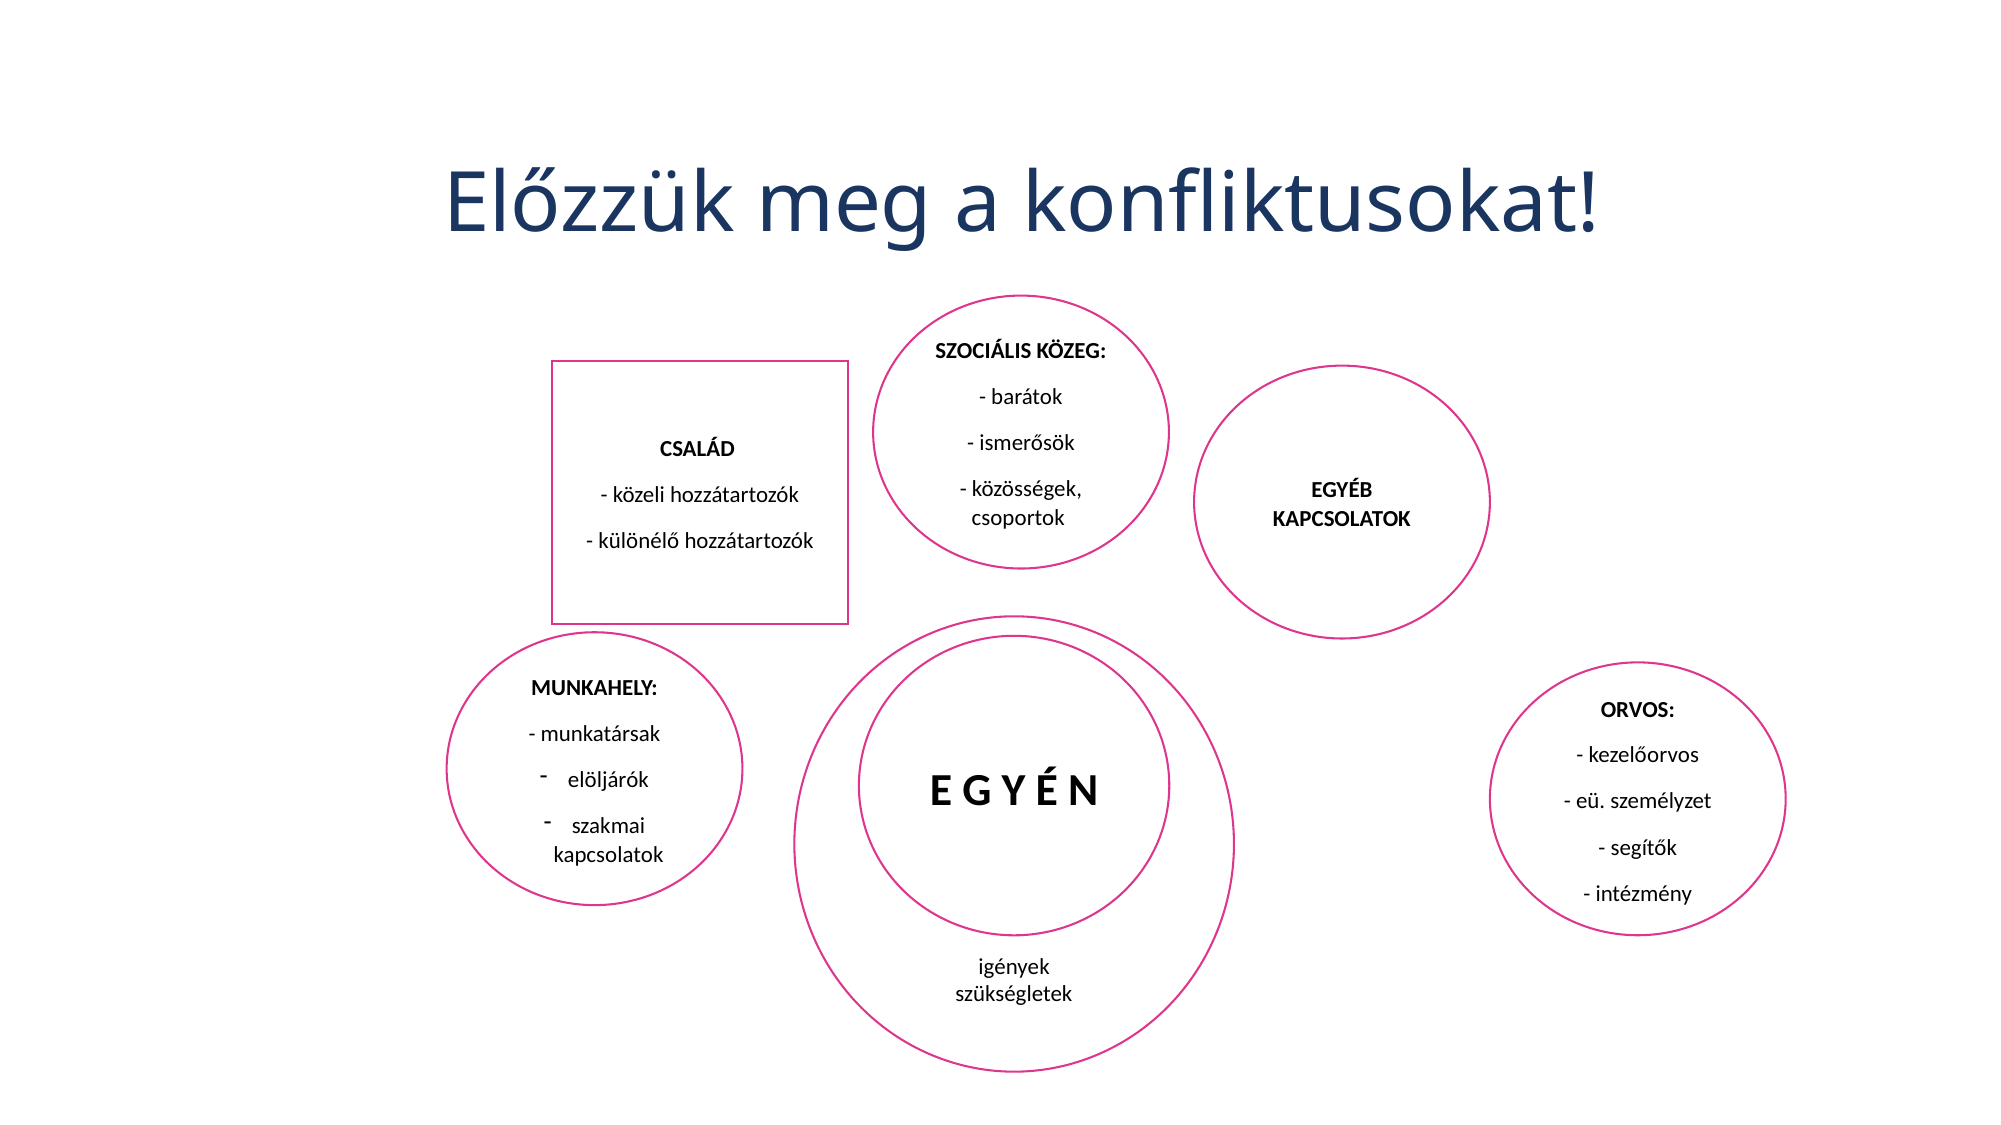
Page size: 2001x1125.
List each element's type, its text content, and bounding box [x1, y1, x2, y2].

text_box MUNKAHELY: - munkatársak elöljárók szakmai kapcsolatok [446, 632, 743, 906]
list CSALÁD - közeli hozzátartozók - különélő hozzátartozók [552, 361, 848, 625]
text_box igények szükségletek [794, 616, 1234, 1072]
text_box EGYÉB KAPCSOLATOK [1194, 365, 1490, 639]
title Előzzük meg a konfliktusokat! [159, 96, 1885, 314]
text_box SZOCIÁLIS KÖZEG: - barátok - ismerősök - közösségek, csoportok [873, 295, 1169, 569]
text_box E G Y É N [858, 635, 1170, 936]
text_box ORVOS: - kezelőorvos - eü. személyzet - segítők - intézmény [1489, 662, 1786, 936]
